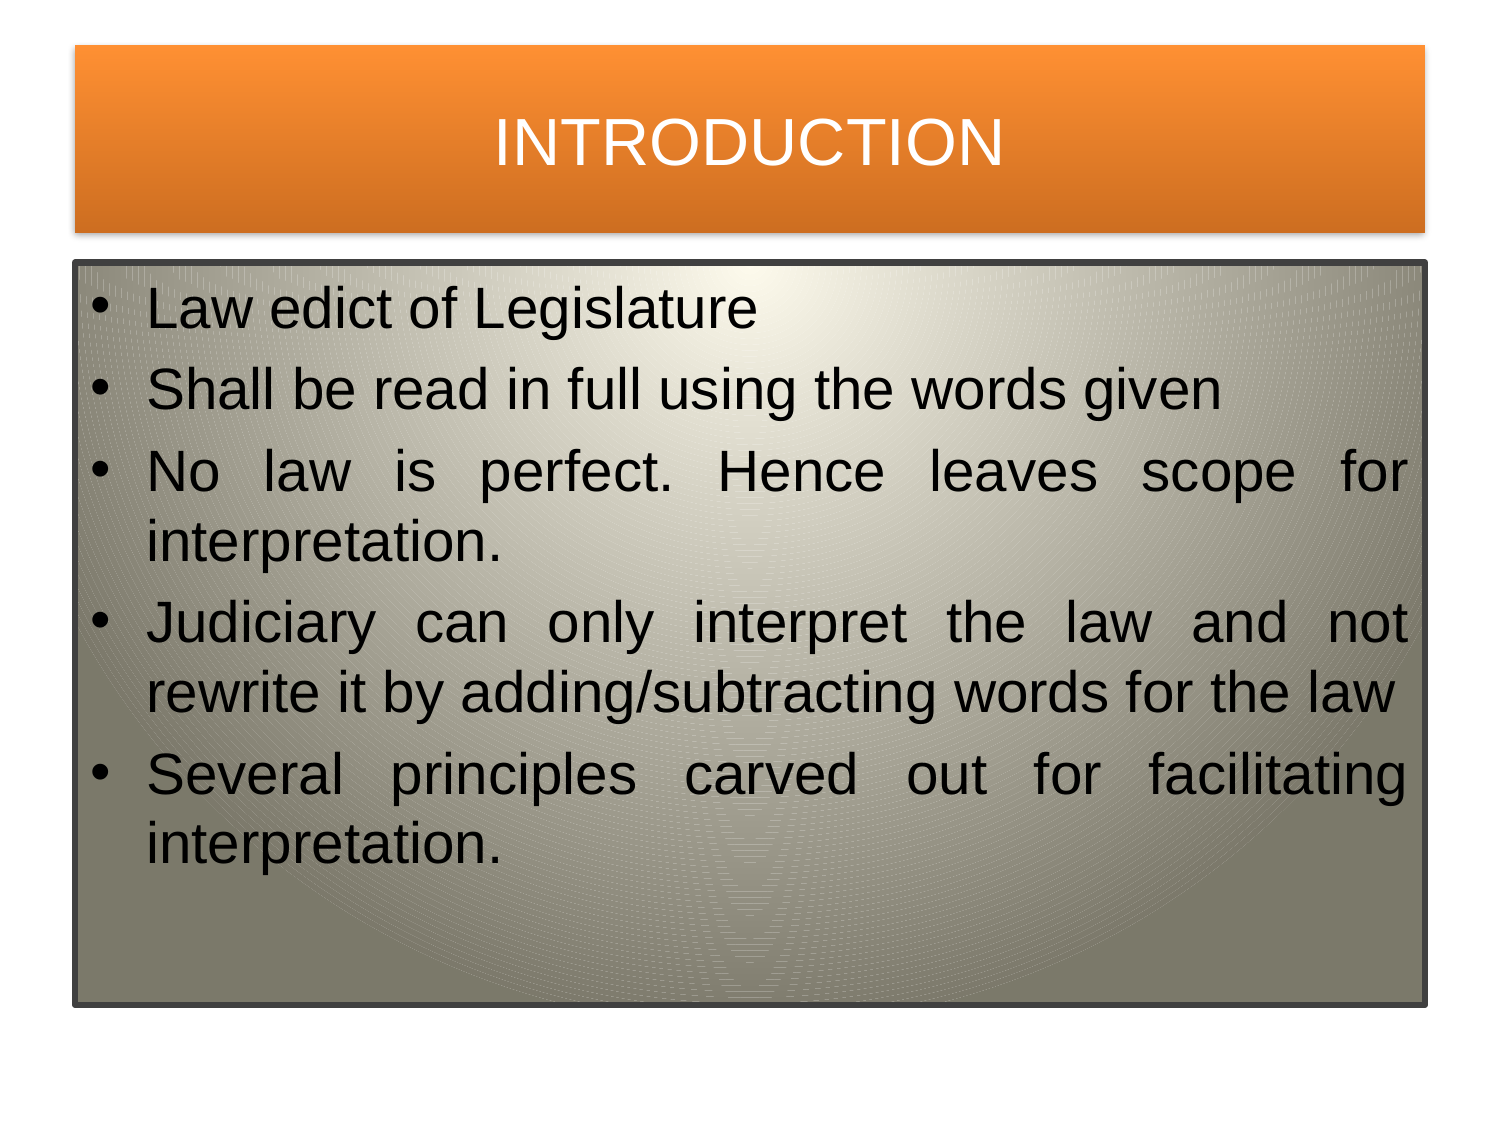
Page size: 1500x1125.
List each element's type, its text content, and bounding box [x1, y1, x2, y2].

list Law edict of Legislature Shall be read in full using the words given No law is perfect. Hence leaves scope for interpretation. Judiciary can only interpret the law and not rewrite it by adding/subtracting words for the law Several principles carved out for facilitating interpretation. [75, 262, 1425, 1005]
title INTRODUCTION [75, 45, 1425, 233]
